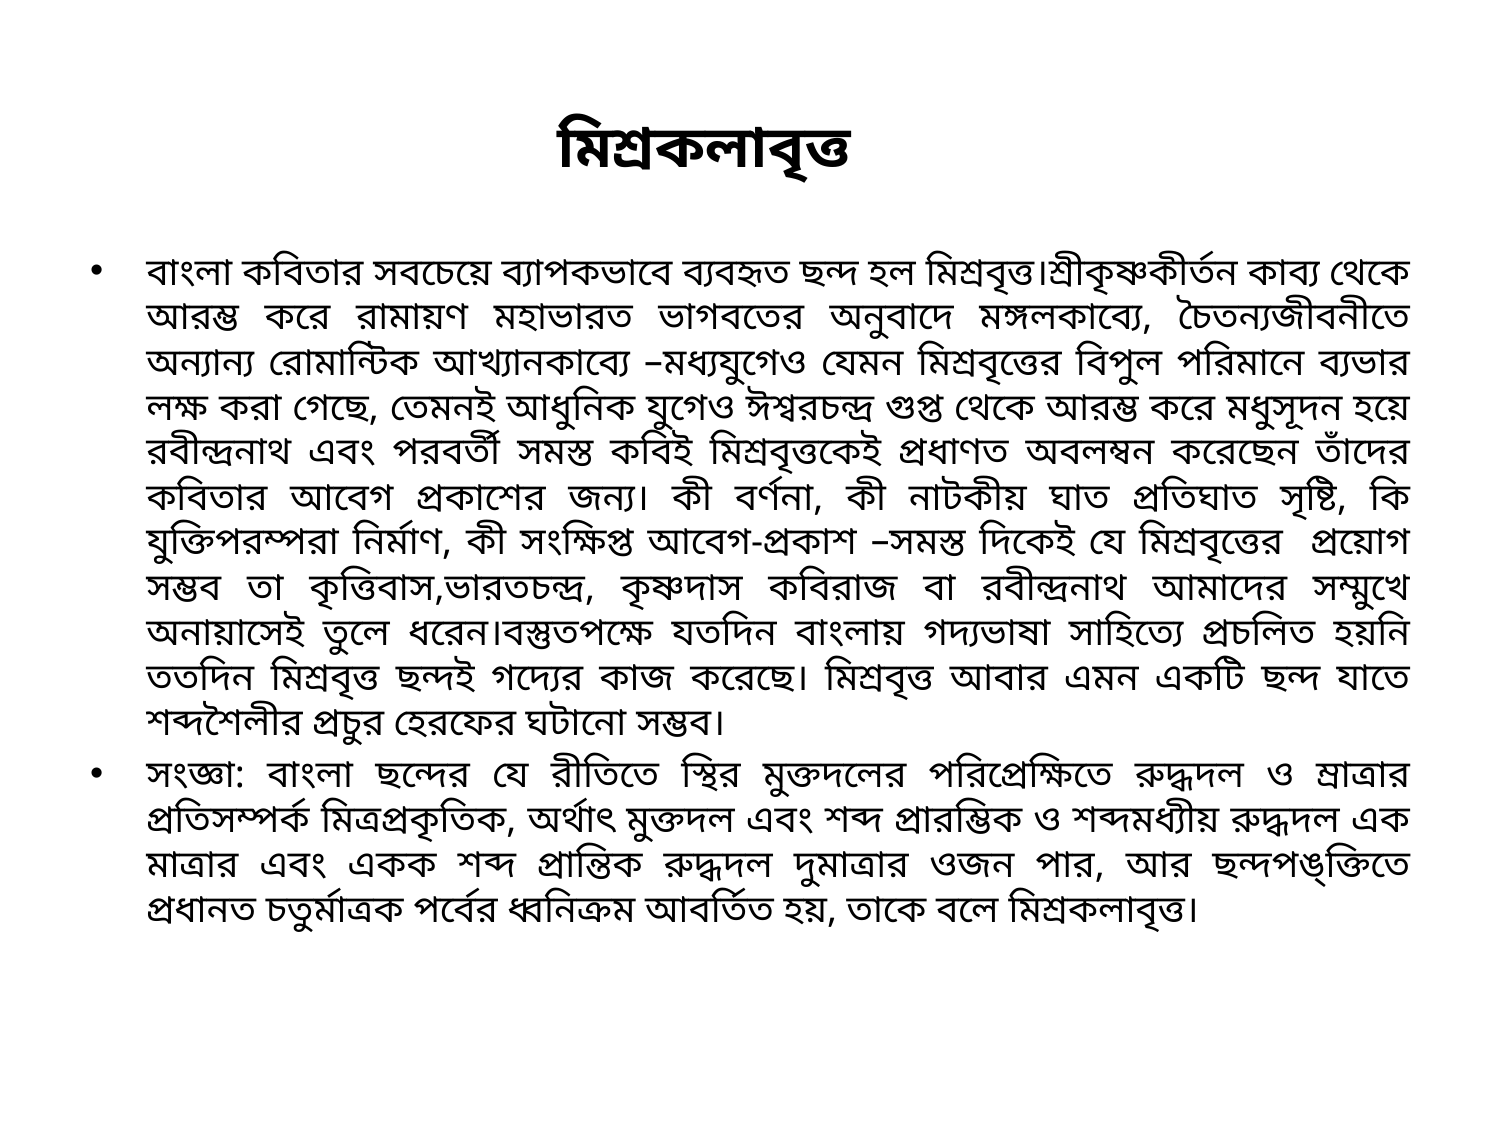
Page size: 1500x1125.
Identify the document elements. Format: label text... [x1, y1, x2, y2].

title মিশ্রকলাবৃত্ত [187, 75, 1175, 187]
list বাংলা কবিতার সবচেয়ে ব্যাপকভাবে ব্যবহৃত ছন্দ হল মিশ্রবৃত্ত।শ্রীকৃষ্ণকীর্তন কাব্য থেকে আরম্ভ করে রামায়ণ মহাভারত ভাগবতের অনুবাদে মঙ্গলকাব্যে, চৈতন্যজীবনীতে অন্যান্য রোমান্টিক আখ্যানকাব্যে –মধ্যযুগেও যেমন মিশ্রবৃত্তের বিপুল পরিমানে ব্যভার লক্ষ করা গেছে, তেমনই আধুনিক যুগেও ঈশ্বরচন্দ্র গুপ্ত থেকে আরম্ভ করে মধুসূদন হয়ে রবীন্দ্রনাথ এবং পরবর্তী সমস্ত কবিই মিশ্রবৃত্তকেই প্রধাণত অবলম্বন করেছেন তাঁদের কবিতার আবেগ প্রকাশের জন্য। কী বর্ণনা, কী নাটকীয় ঘাত প্রতিঘাত সৃষ্টি, কি যুক্তিপরম্পরা নির্মাণ, কী সংক্ষিপ্ত আবেগ-প্রকাশ –সমস্ত দিকেই যে মিশ্রবৃত্তের প্রয়োগ সম্ভব তা কৃত্তিবাস,ভারতচন্দ্র, কৃষ্ণদাস কবিরাজ বা রবীন্দ্রনাথ আমাদের সম্মুখে অনায়াসেই তুলে ধরেন।বস্তুতপক্ষে যতদিন বাংলায় গদ্যভাষা সাহিত্যে প্রচলিত হয়নি ততদিন মিশ্রবৃত্ত ছন্দই গদ্যের কাজ করেছে। মিশ্রবৃত্ত আবার এমন একটি ছন্দ যাতে শব্দশৈলীর প্রচুর হেরফের ঘটানো সম্ভব। সংজ্ঞা: বাংলা ছন্দের যে রীতিতে স্থির মুক্তদলের পরিপ্রেক্ষিতে রুদ্ধদল ও ম্রাত্রার প্রতিসম্পর্ক মিত্রপ্রকৃতিক, অর্থাৎ মুক্তদল এবং শব্দ প্রারম্ভিক ও শব্দমধ্যীয় রুদ্ধদল এক মাত্রার এবং একক শব্দ প্রান্তিক রুদ্ধদল দুমাত্রার ওজন পার, আর ছন্দপঙ্‌ক্তিতে প্রধানত চতুর্মাত্রক পর্বের ধ্বনিক্রম আবর্তিত হয়, তাকে বলে মিশ্রকলাবৃত্ত। [75, 187, 1425, 1005]
